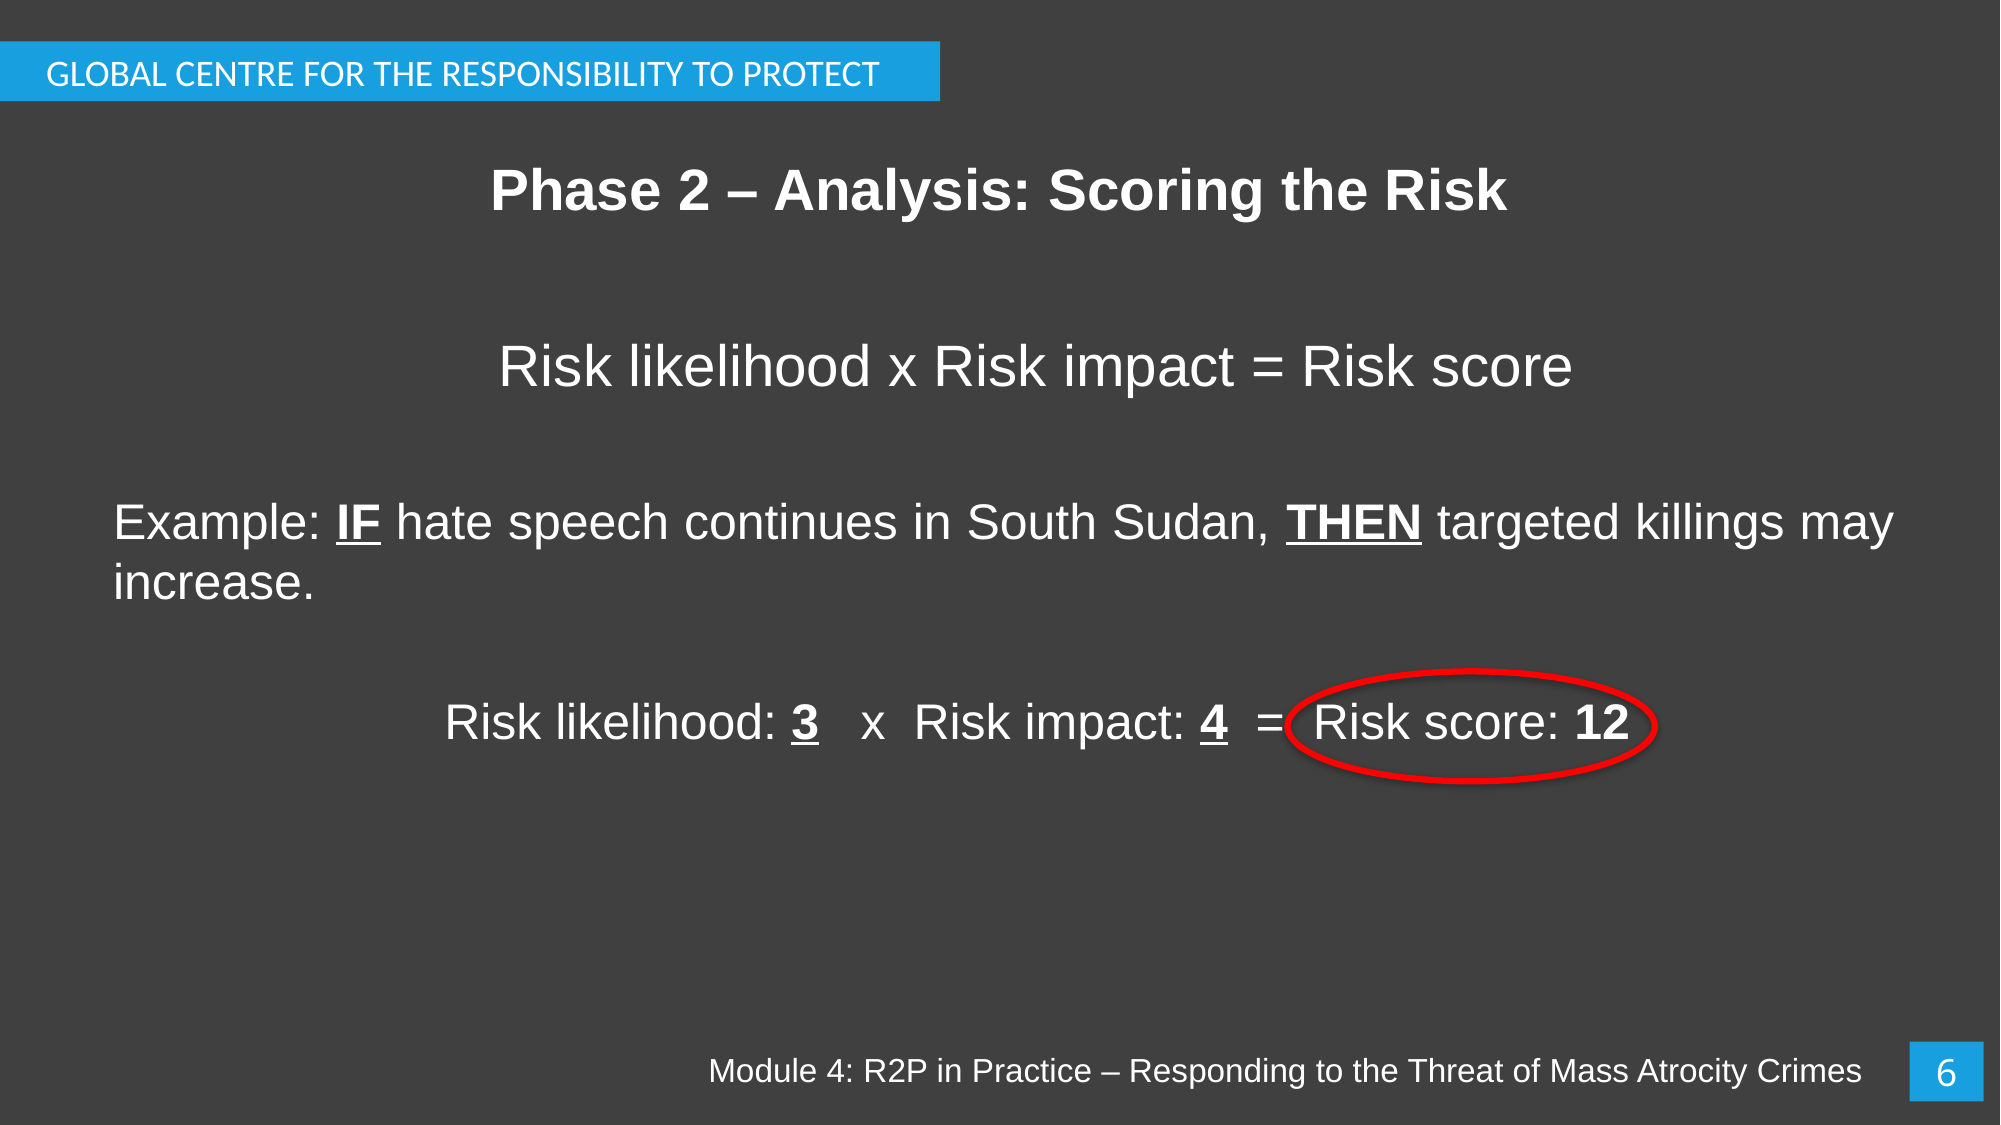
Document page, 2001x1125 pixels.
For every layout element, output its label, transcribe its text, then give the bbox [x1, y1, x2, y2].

list Risk likelihood x Risk impact = Risk score Example: IF hate speech continues in South Sudan, THEN targeted killings may increase. Risk likelihood: 3 x Risk impact: 4 = Risk score: 12 [89, 320, 1910, 1125]
title Phase 2 – Analysis: Scoring the Risk [200, 92, 1800, 282]
text_box [1286, 670, 1656, 783]
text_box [693, 1041, 2000, 1103]
text_box GLOBAL CENTRE FOR THE RESPONSIBILITY TO PROTECT [0, 41, 941, 102]
